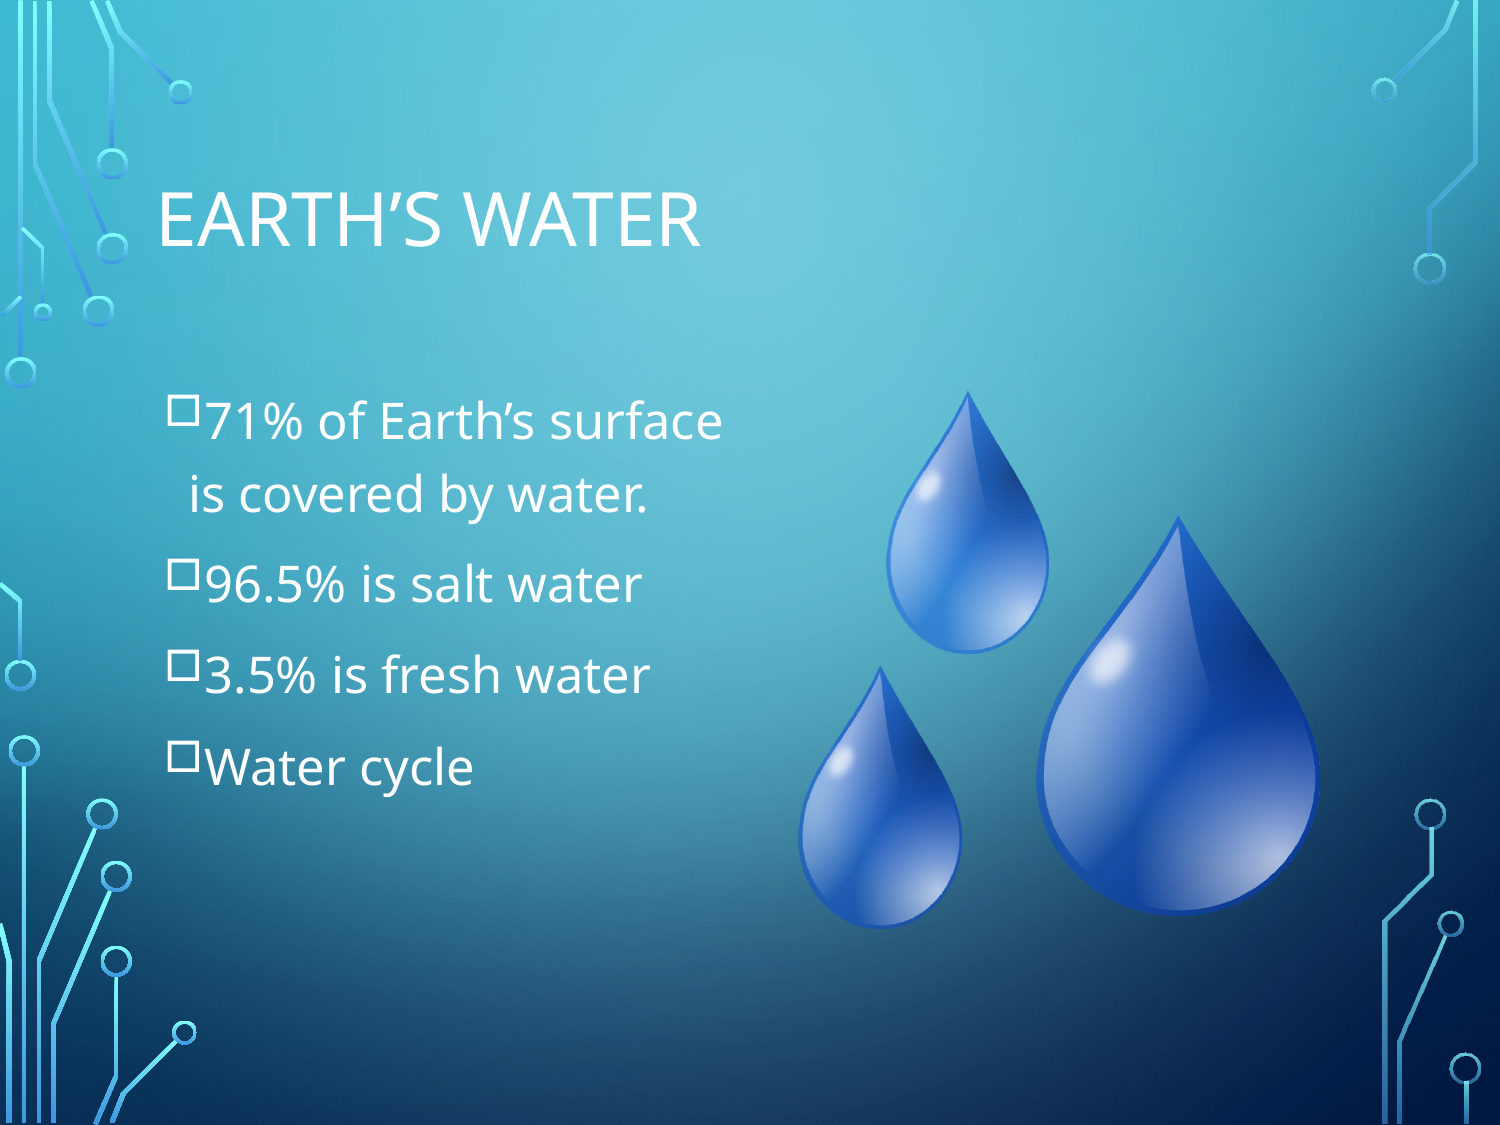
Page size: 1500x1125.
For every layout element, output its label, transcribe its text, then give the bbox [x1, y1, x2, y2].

list 71% of Earth’s surface is covered by water. 96.5% is salt water 3.5% is fresh water Water cycle [140, 369, 741, 950]
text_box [798, 390, 1321, 929]
title Earth’s Water [140, 101, 1360, 344]
